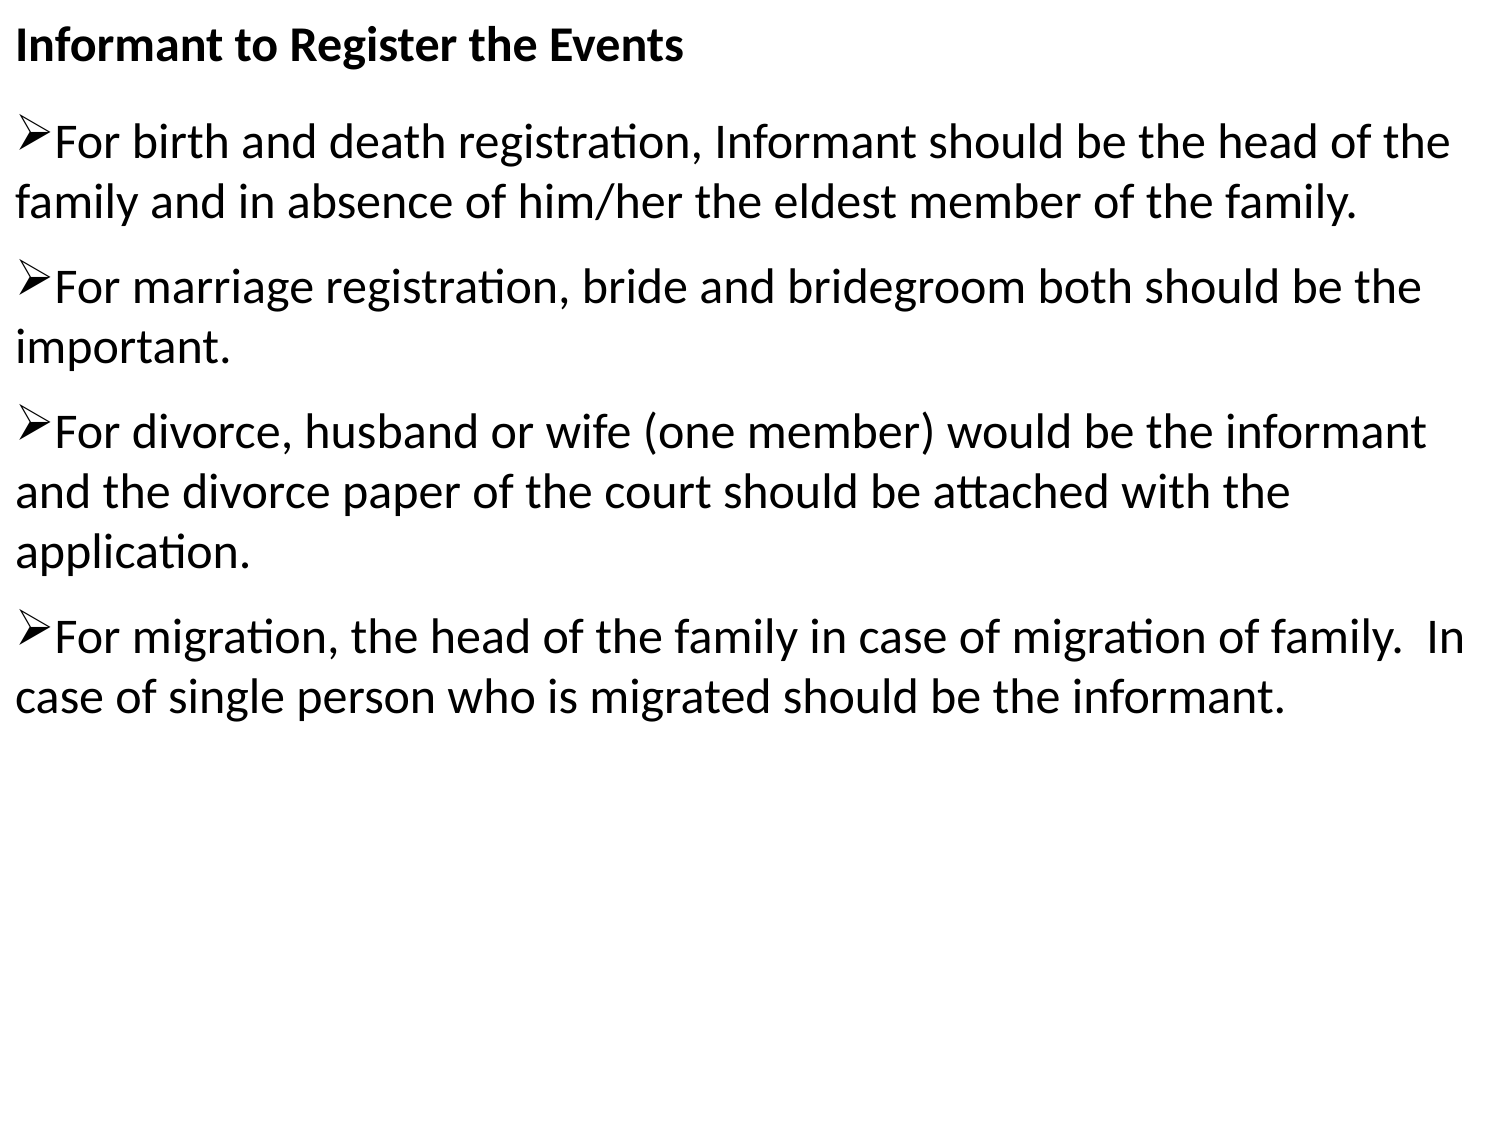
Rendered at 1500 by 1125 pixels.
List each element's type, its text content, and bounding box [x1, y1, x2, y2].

text_box Informant to Register the Events For birth and death registration, Informant should be the head of the family and in absence of him/her the eldest member of the family. For marriage registration, bride and bridegroom both should be the important. For divorce, husband or wife (one member) would be the informant and the divorce paper of the court should be attached with the application. For migration, the head of the family in case of migration of family. In case of single person who is migrated should be the informant. [0, 3, 1500, 731]
